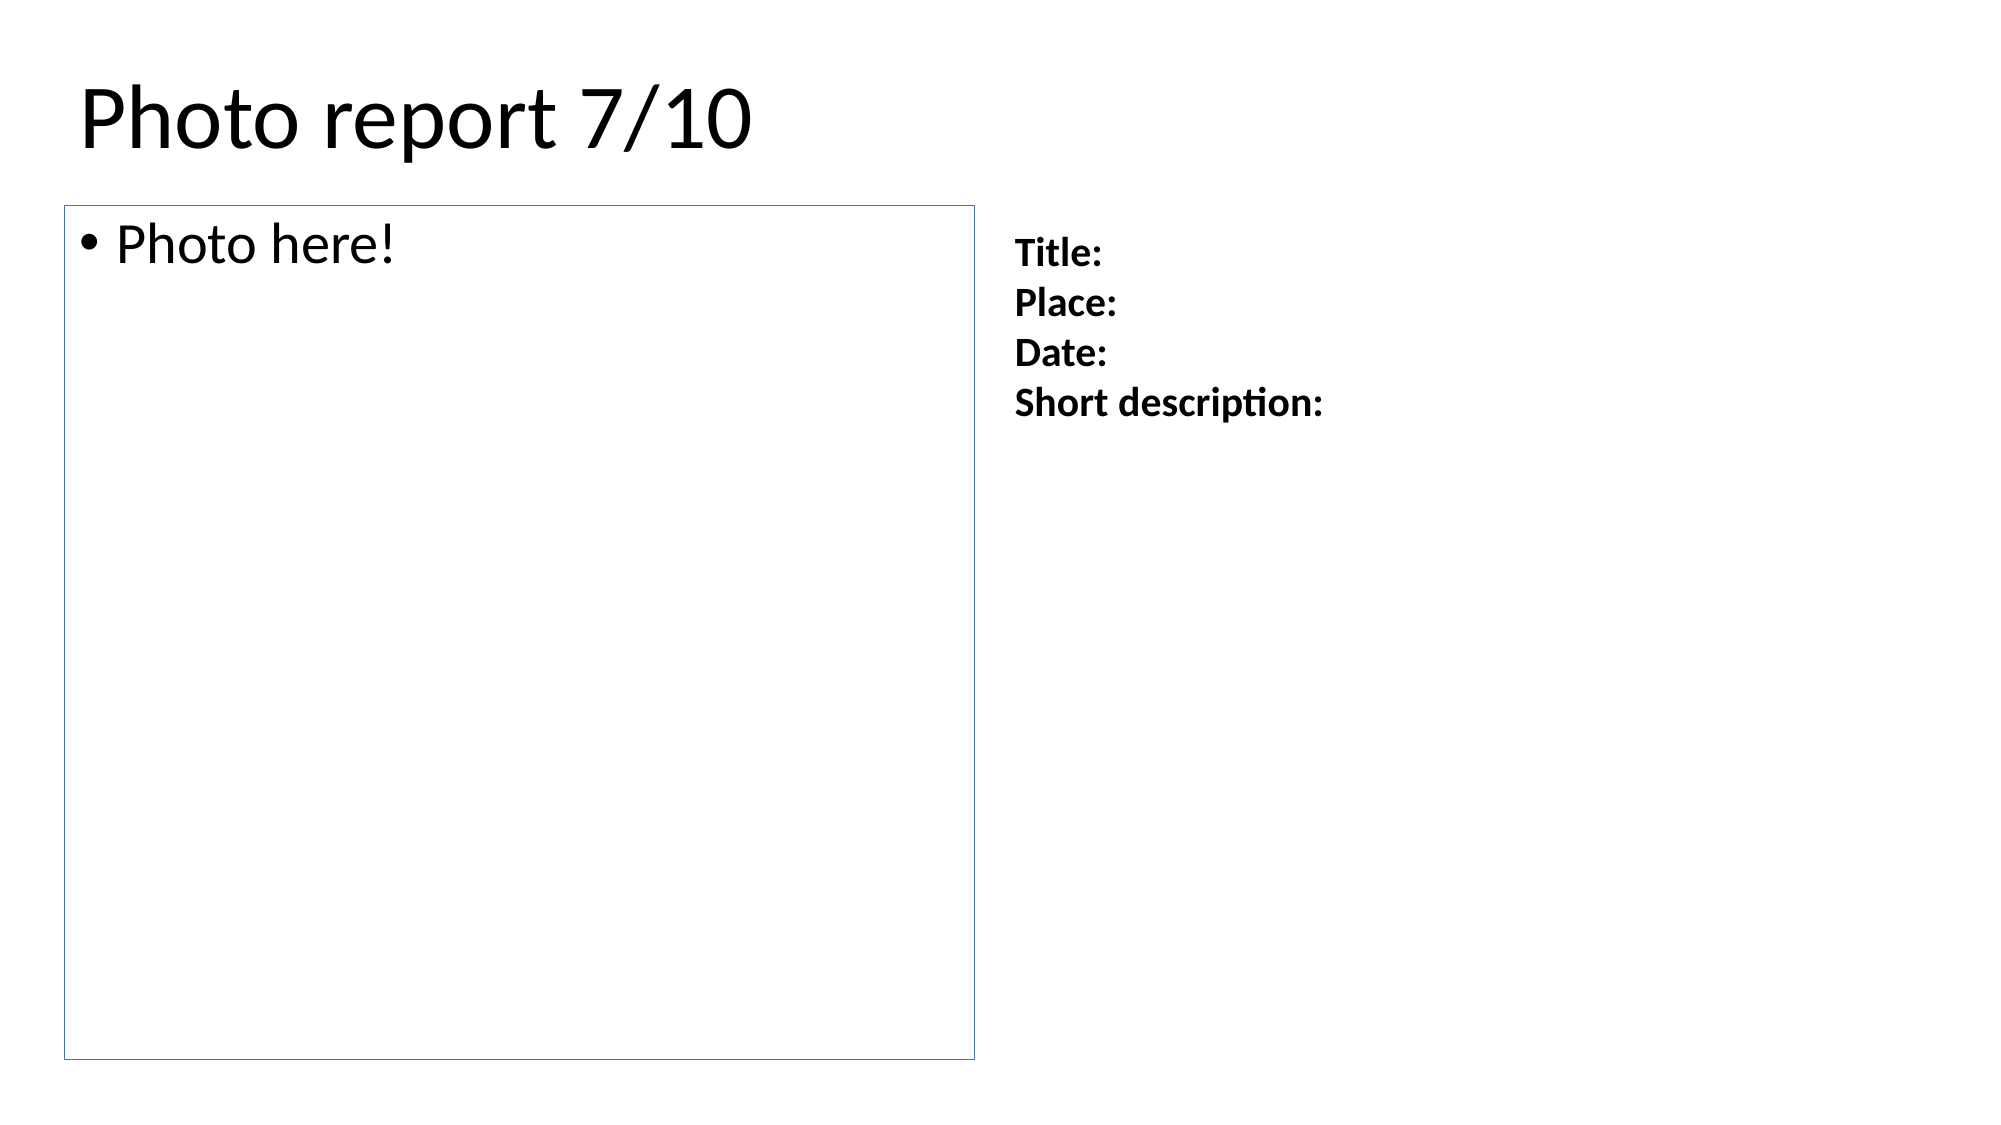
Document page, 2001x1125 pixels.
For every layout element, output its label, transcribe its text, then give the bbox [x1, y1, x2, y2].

list Photo here! [64, 205, 975, 1060]
title Photo report 7/10 [64, 52, 816, 186]
text_box Title: Place: Date: Short description: [999, 217, 1864, 483]
